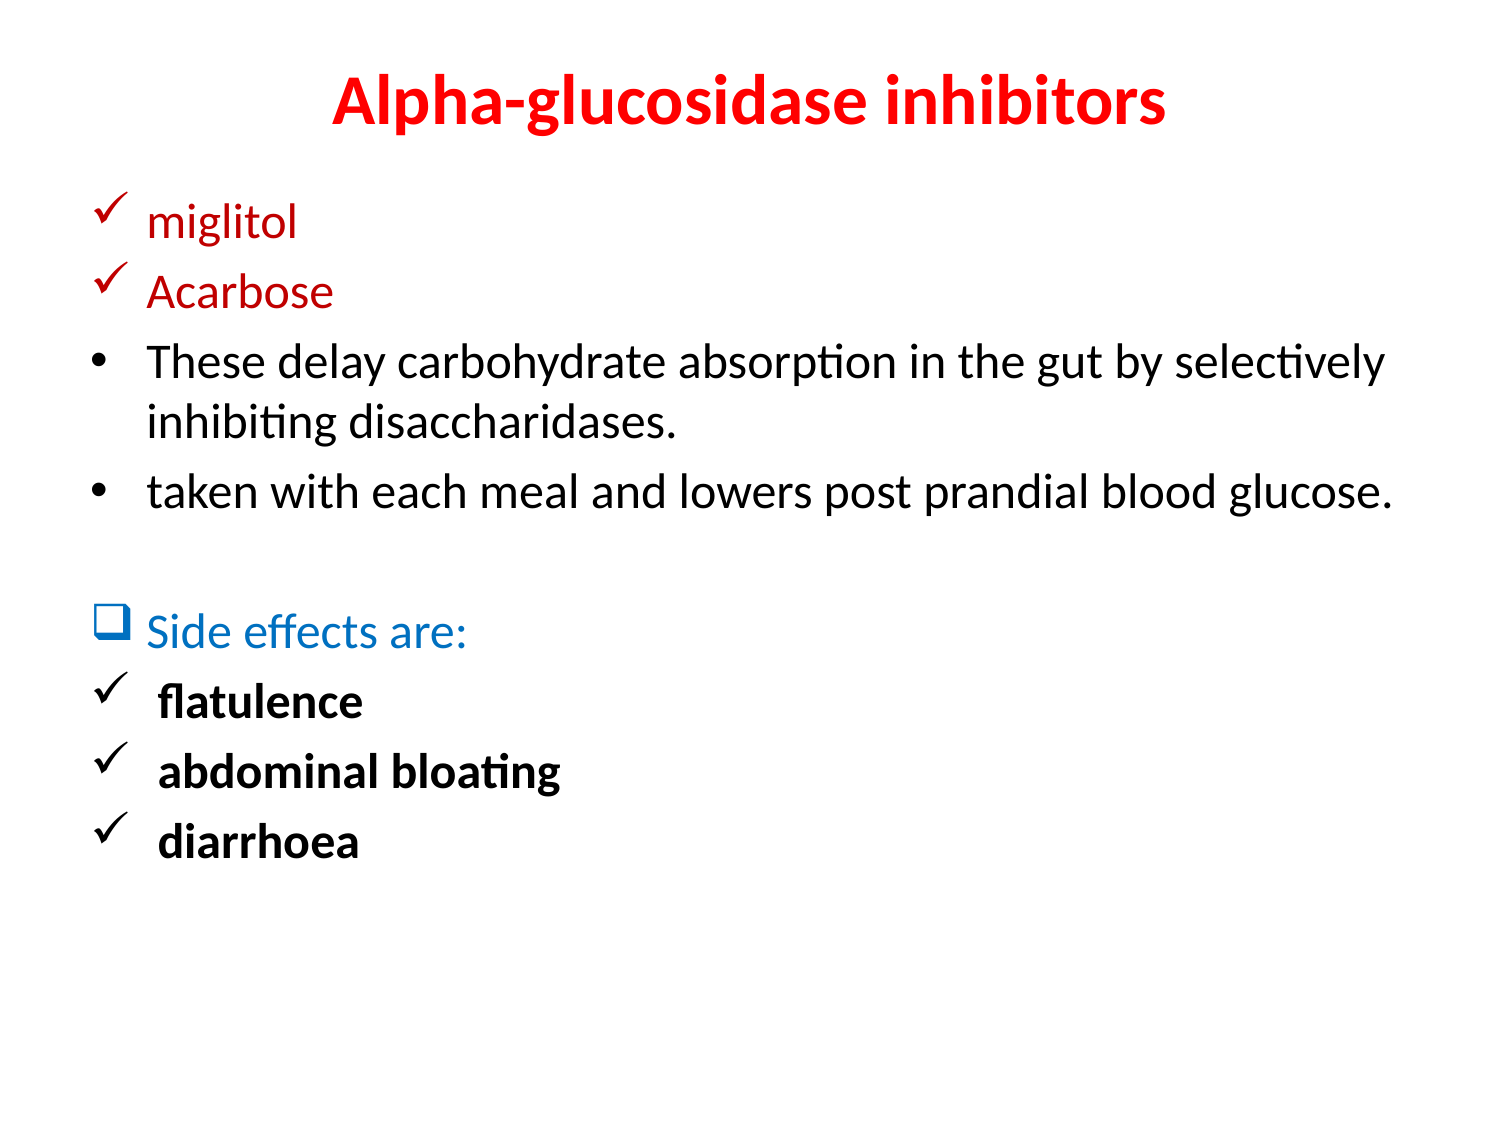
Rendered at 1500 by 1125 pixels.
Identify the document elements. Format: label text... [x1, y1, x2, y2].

list miglitol Acarbose These delay carbohydrate absorption in the gut by selectively inhibiting disaccharidases. taken with each meal and lowers post prandial blood glucose. Side effects are: flatulence abdominal bloating diarrhoea [75, 181, 1425, 1005]
title Alpha-glucosidase inhibitors [75, 45, 1425, 181]
